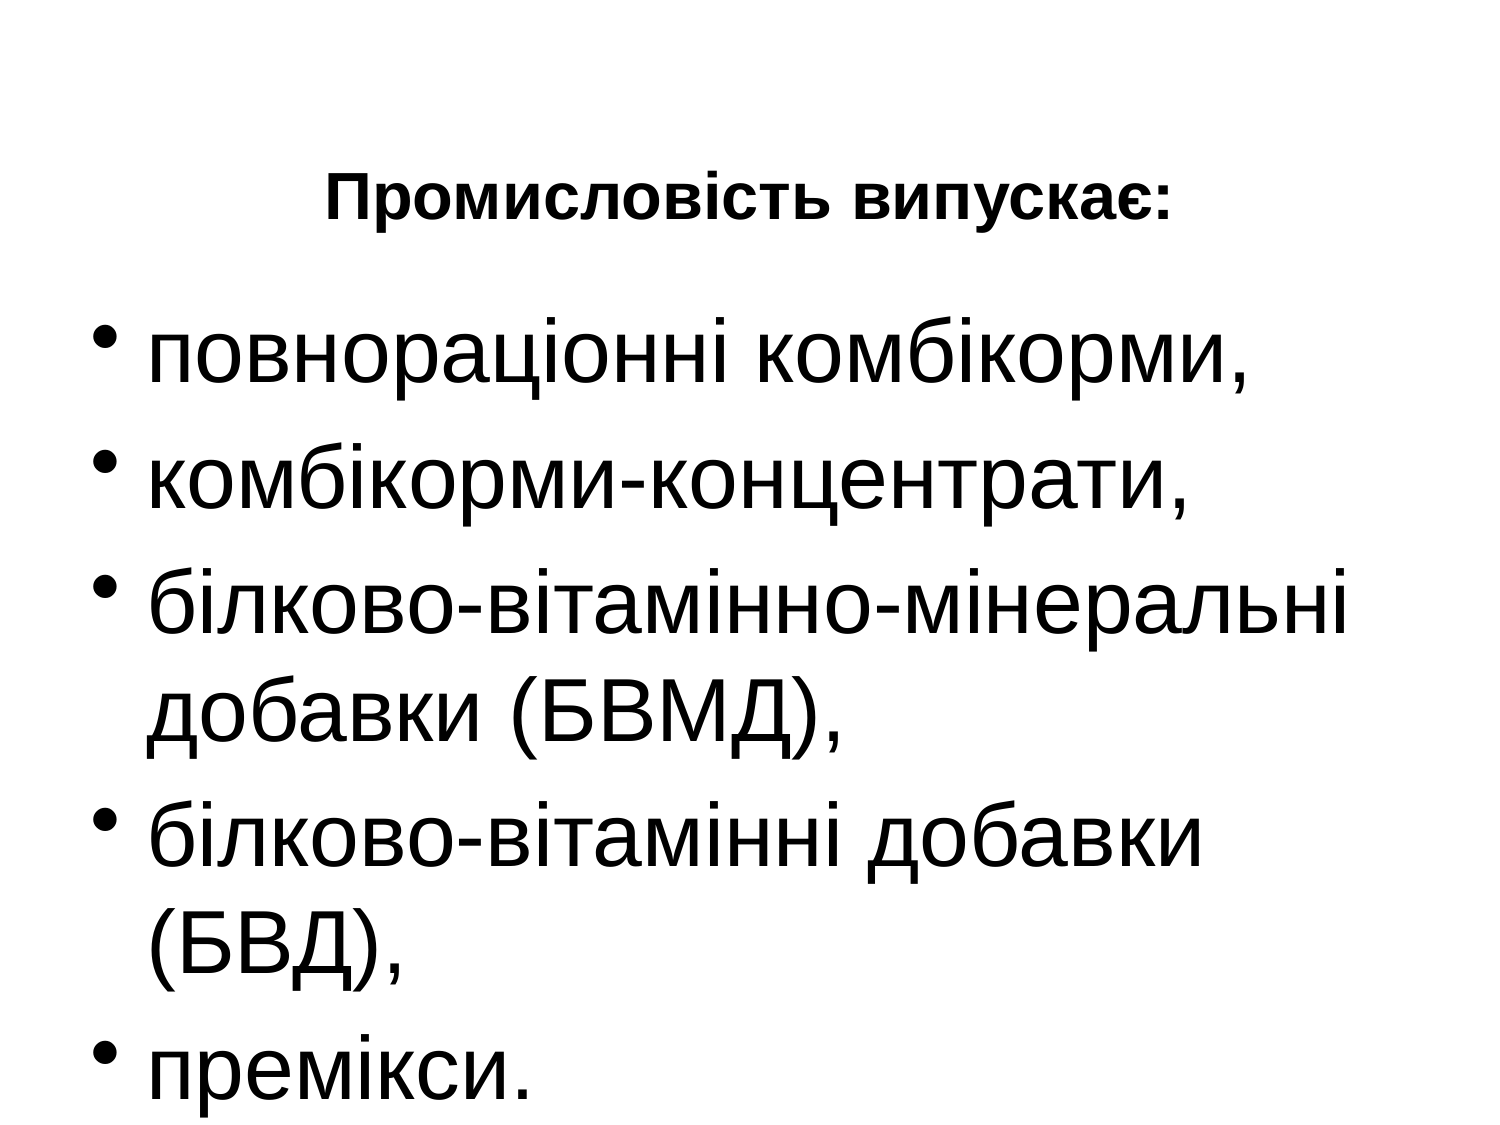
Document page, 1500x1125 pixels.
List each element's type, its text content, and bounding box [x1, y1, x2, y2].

list повнораціонні комбікорми, комбікорми-концентрати, білково-вітамінно-мінеральні добавки (БВМД), білково-вітамінні добавки (БВД), премікси. [75, 285, 1425, 1005]
title Промисловість випускає: [75, 45, 1425, 233]
